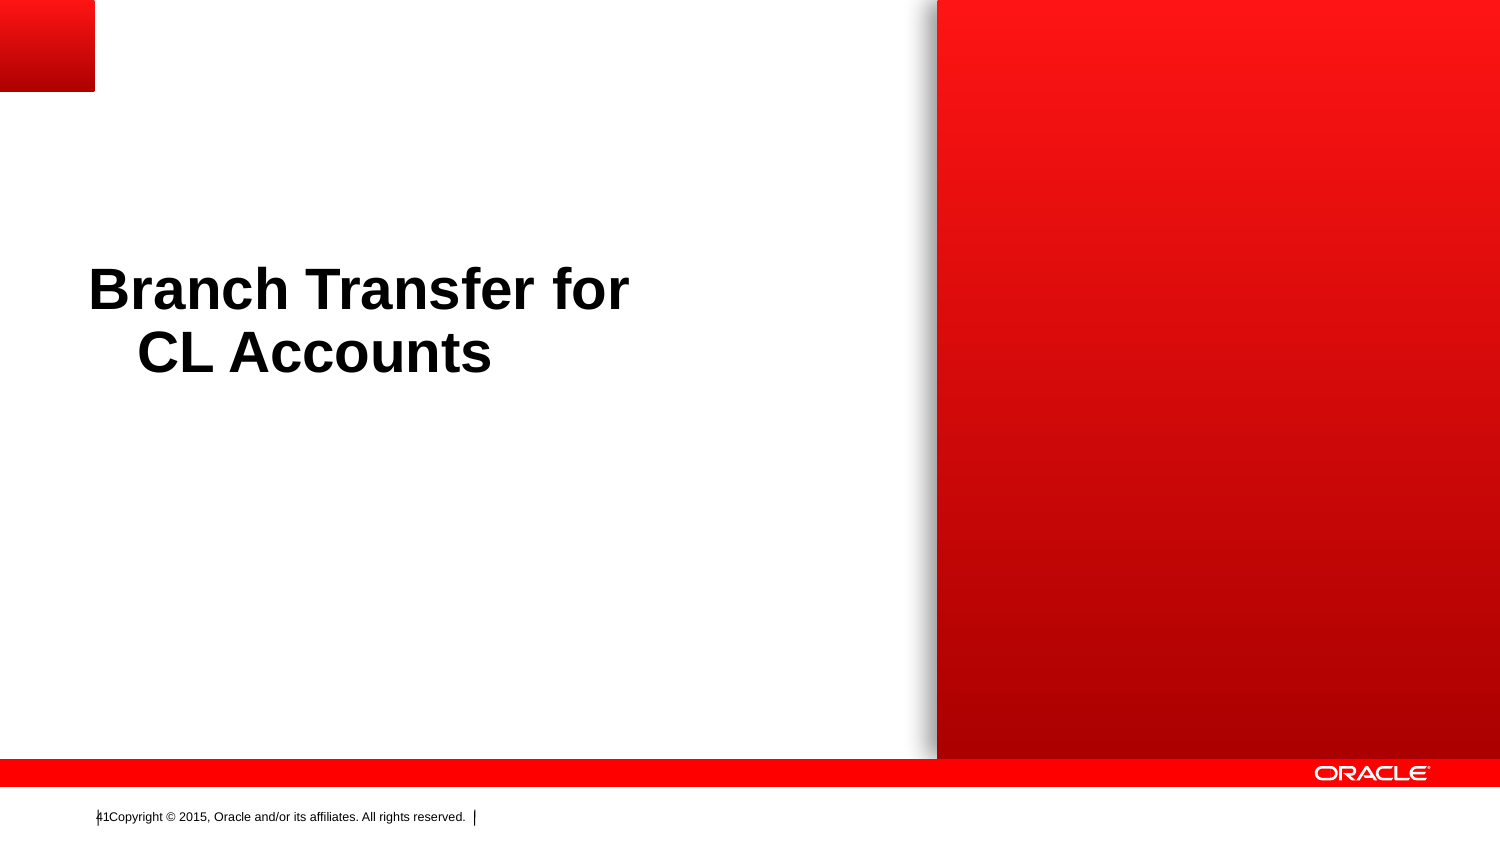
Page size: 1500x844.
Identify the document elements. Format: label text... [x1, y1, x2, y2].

title Branch Transfer for CL Accounts [89, 259, 939, 496]
picture [0, 759, 1500, 787]
